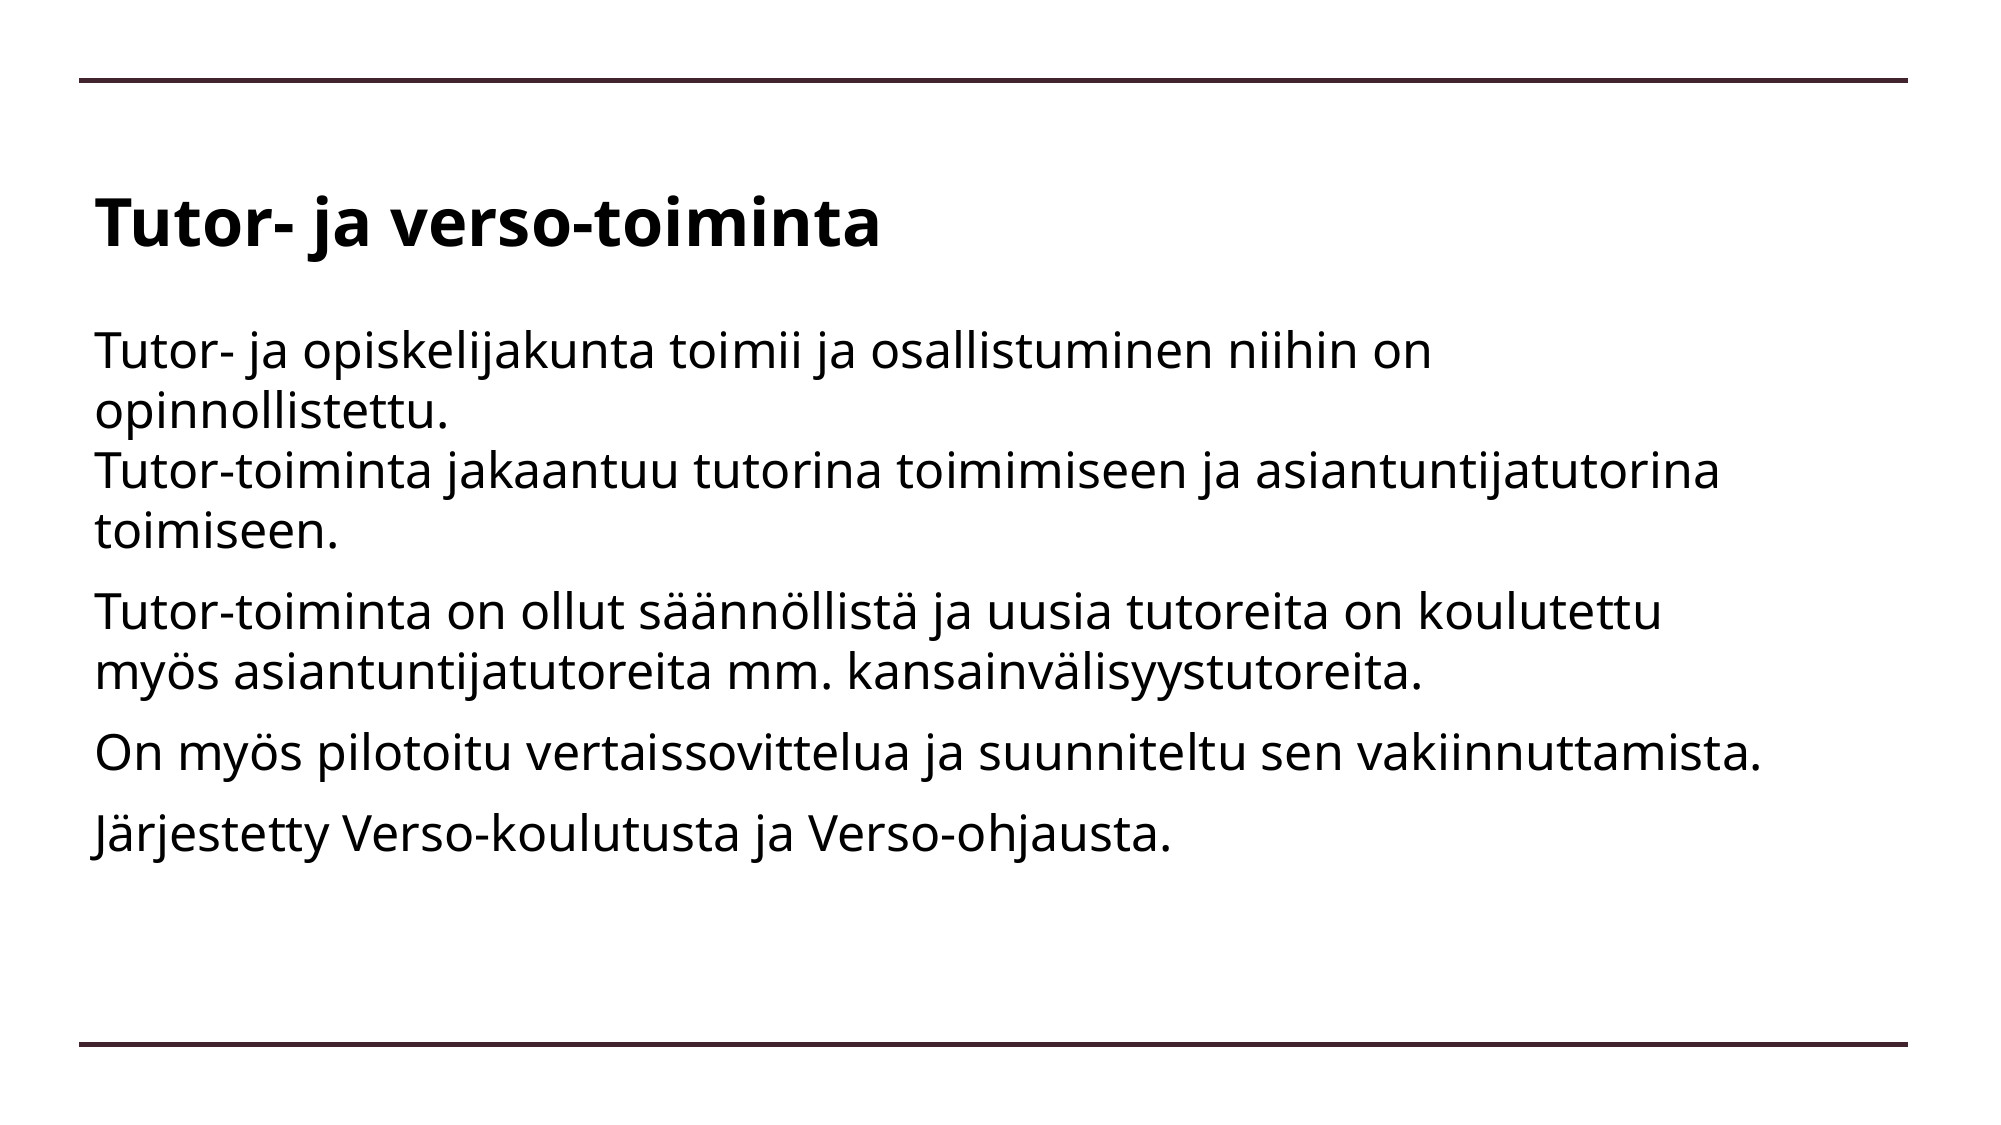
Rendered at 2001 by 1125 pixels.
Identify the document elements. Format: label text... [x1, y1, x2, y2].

list Tutor- ja opiskelijakunta toimii ja osallistuminen niihin on opinnollistettu. Tutor-toiminta jakaantuu tutorina toimimiseen ja asiantuntijatutorina toimiseen. Tutor-toiminta on ollut säännöllistä ja uusia tutoreita on koulutettu myös asiantuntijatutoreita mm. kansainvälisyystutoreita. On myös pilotoitu vertaissovittelua ja suunniteltu sen vakiinnuttamista. Järjestetty Verso-koulutusta ja Verso-ohjausta. [79, 311, 1803, 965]
title Tutor- ja verso-toiminta [79, 160, 1824, 279]
